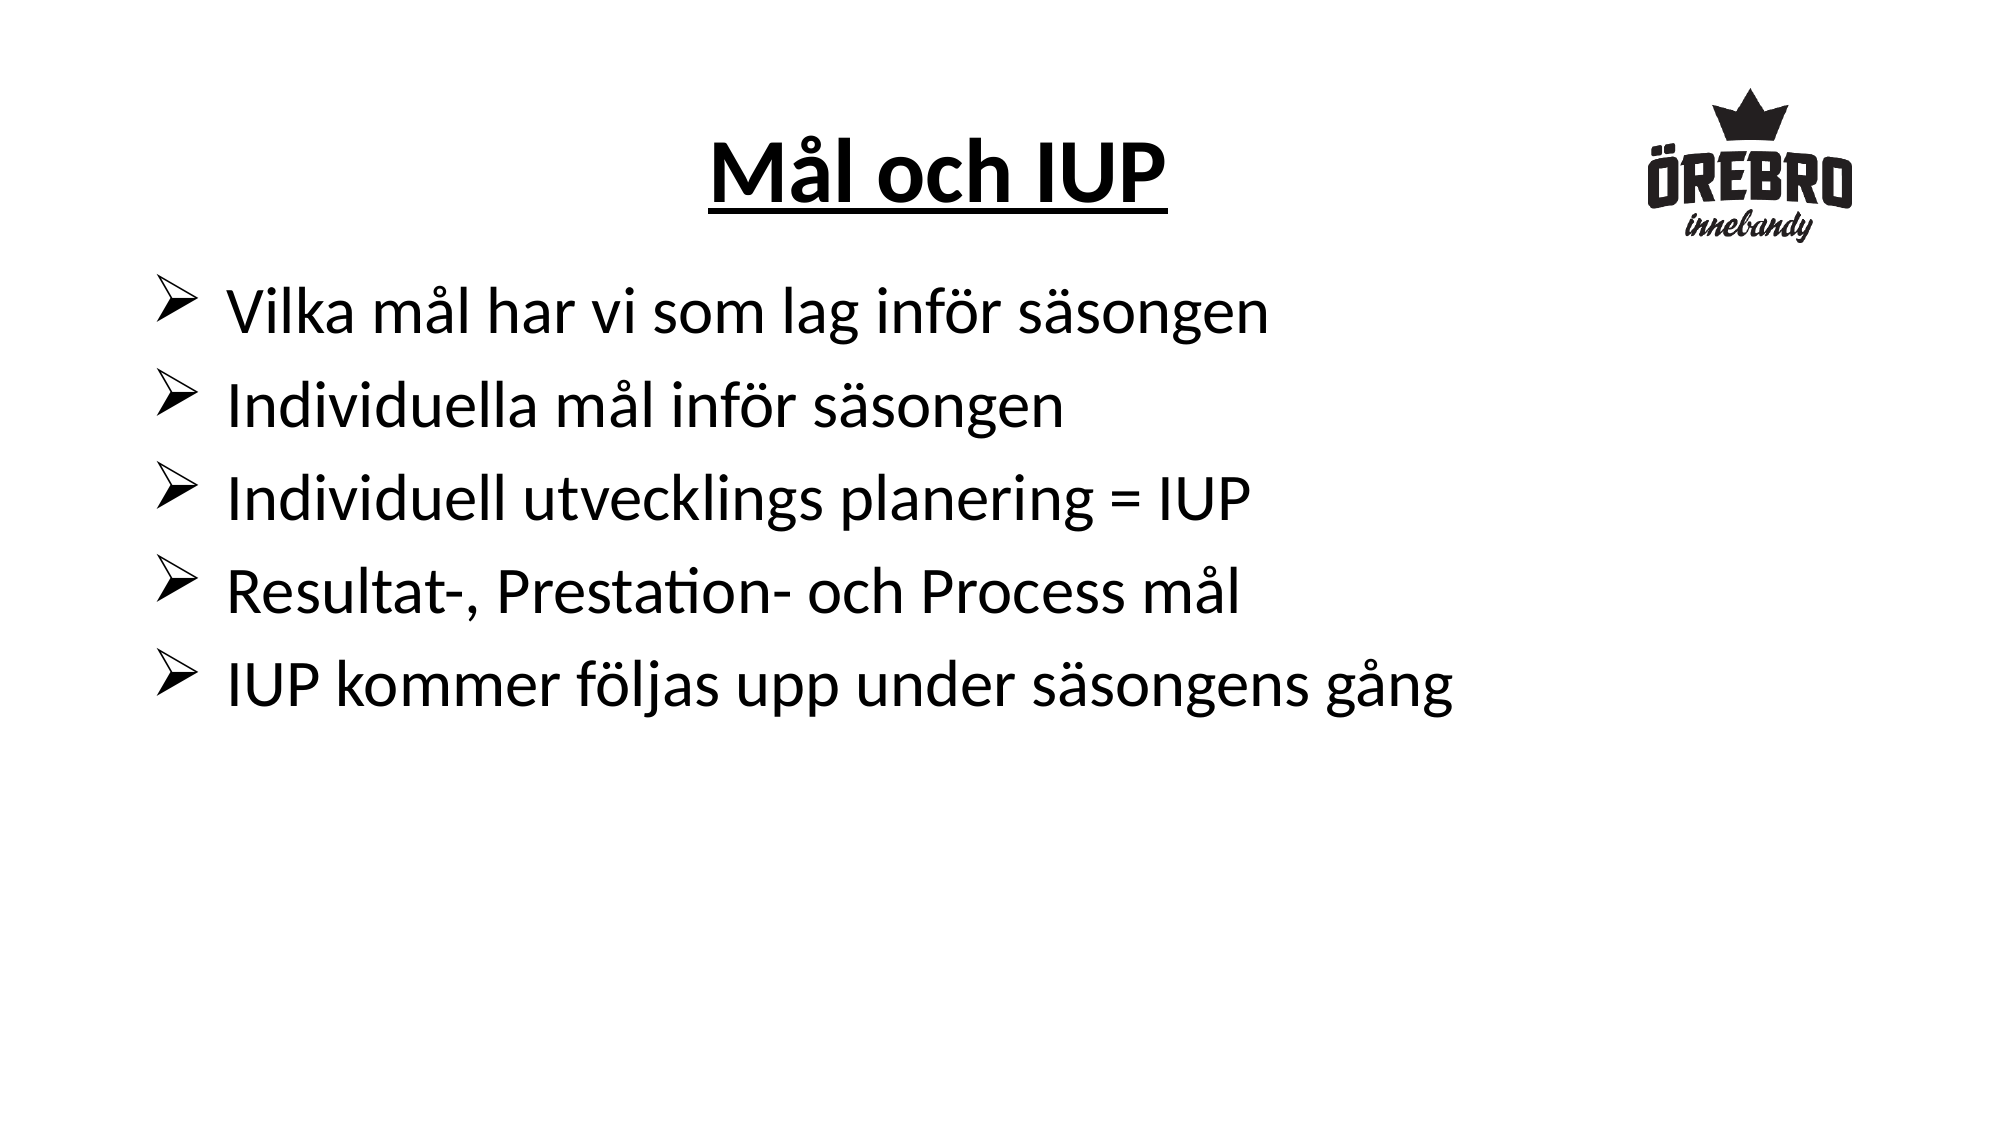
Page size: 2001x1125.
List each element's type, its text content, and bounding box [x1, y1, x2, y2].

subtitle Vilka mål har vi som lag inför säsongen Individuella mål inför säsongen Individuell utvecklings planering = IUP Resultat-, Prestation- och Process mål IUP kommer följas upp under säsongens gång [136, 259, 1537, 692]
title Mål och IUP [88, 45, 1789, 287]
picture [1648, 88, 1852, 243]
